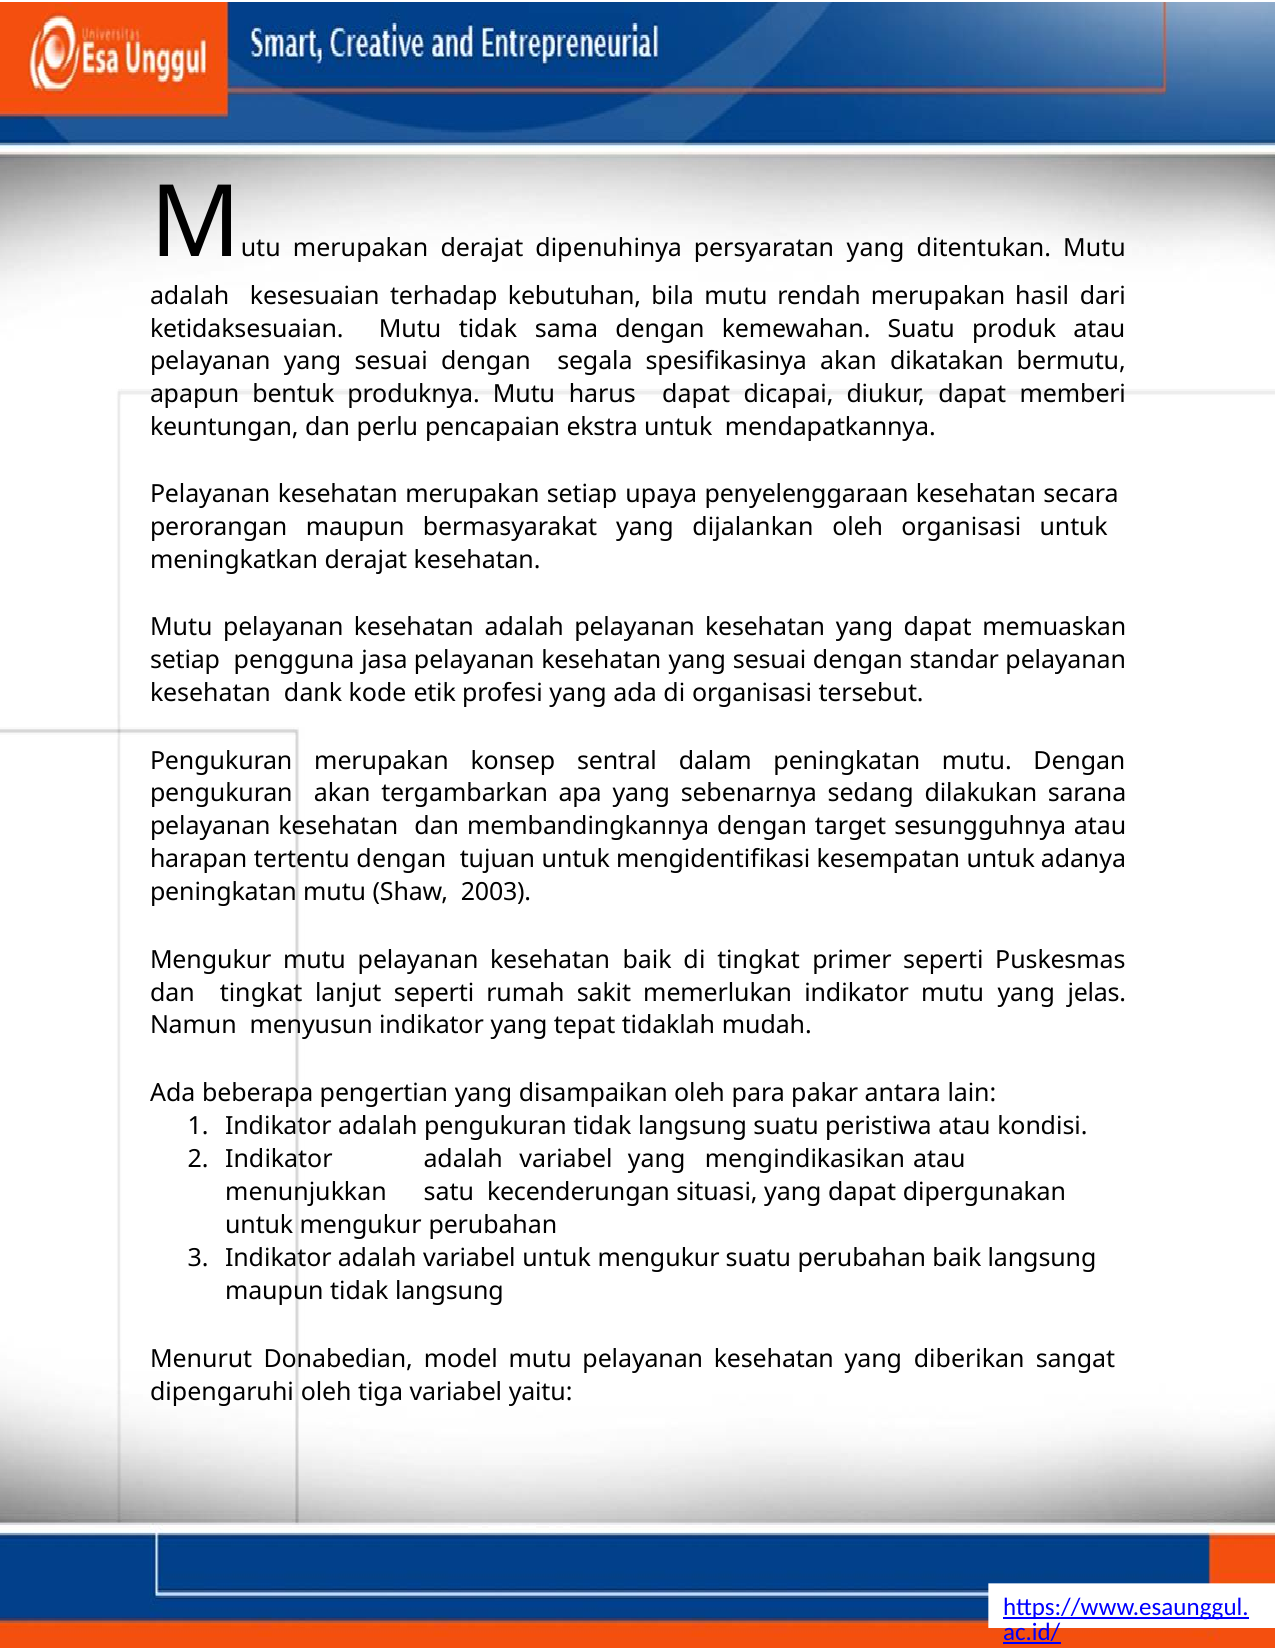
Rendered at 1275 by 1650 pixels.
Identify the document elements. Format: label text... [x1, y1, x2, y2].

picture [1040, 1630, 1046, 1638]
text_box Mutu merupakan derajat dipenuhinya persyaratan yang ditentukan. Mutu adalah kesesuaian terhadap kebutuhan, bila mutu rendah merupakan hasil dari ketidaksesuaian. Mutu tidak sama dengan kemewahan. Suatu produk atau pelayanan yang sesuai dengan segala spesifikasinya akan dikatakan bermutu, apapun bentuk produknya. Mutu harus dapat dicapai, diukur, dapat memberi keuntungan, dan perlu pencapaian ekstra untuk mendapatkannya. Pelayanan kesehatan merupakan setiap upaya penyelenggaraan kesehatan secara perorangan maupun bermasyarakat yang dijalankan oleh organisasi untuk meningkatkan derajat kesehatan. Mutu pelayanan kesehatan adalah pelayanan kesehatan yang dapat memuaskan setiap pengguna jasa pelayanan kesehatan yang sesuai dengan standar pelayanan kesehatan dank kode etik profesi yang ada di organisasi tersebut. Pengukuran merupakan konsep sentral dalam peningkatan mutu. Dengan pengukuran akan tergambarkan apa yang sebenarnya sedang dilakukan sarana pelayanan kesehatan dan membandingkannya dengan target sesungguhnya atau harapan tertentu dengan tujuan untuk mengidentifikasi kesempatan untuk adanya peningkatan mutu (Shaw, 2003). Mengukur mutu pelayanan kesehatan baik di tingkat primer seperti Puskesmas dan tingkat lanjut seperti rumah sakit memerlukan indikator mutu yang jelas. Namun menyusun indikator yang tepat tidaklah mudah. Ada beberapa pengertian yang disampaikan oleh para pakar antara lain: Indikator adalah pengukuran tidak langsung suatu peristiwa atau kondisi. Indikator adalah variabel yang mengindikasikan atau menunjukkan satu kecenderungan situasi, yang dapat dipergunakan untuk mengukur perubahan Indikator adalah variabel untuk mengukur suatu perubahan baik langsung maupun tidak langsung Menurut Donabedian, model mutu pelayanan kesehatan yang diberikan sangat dipengaruhi oleh tiga variabel yaitu: [147, 128, 1128, 1406]
picture [0, 2, 1275, 1648]
